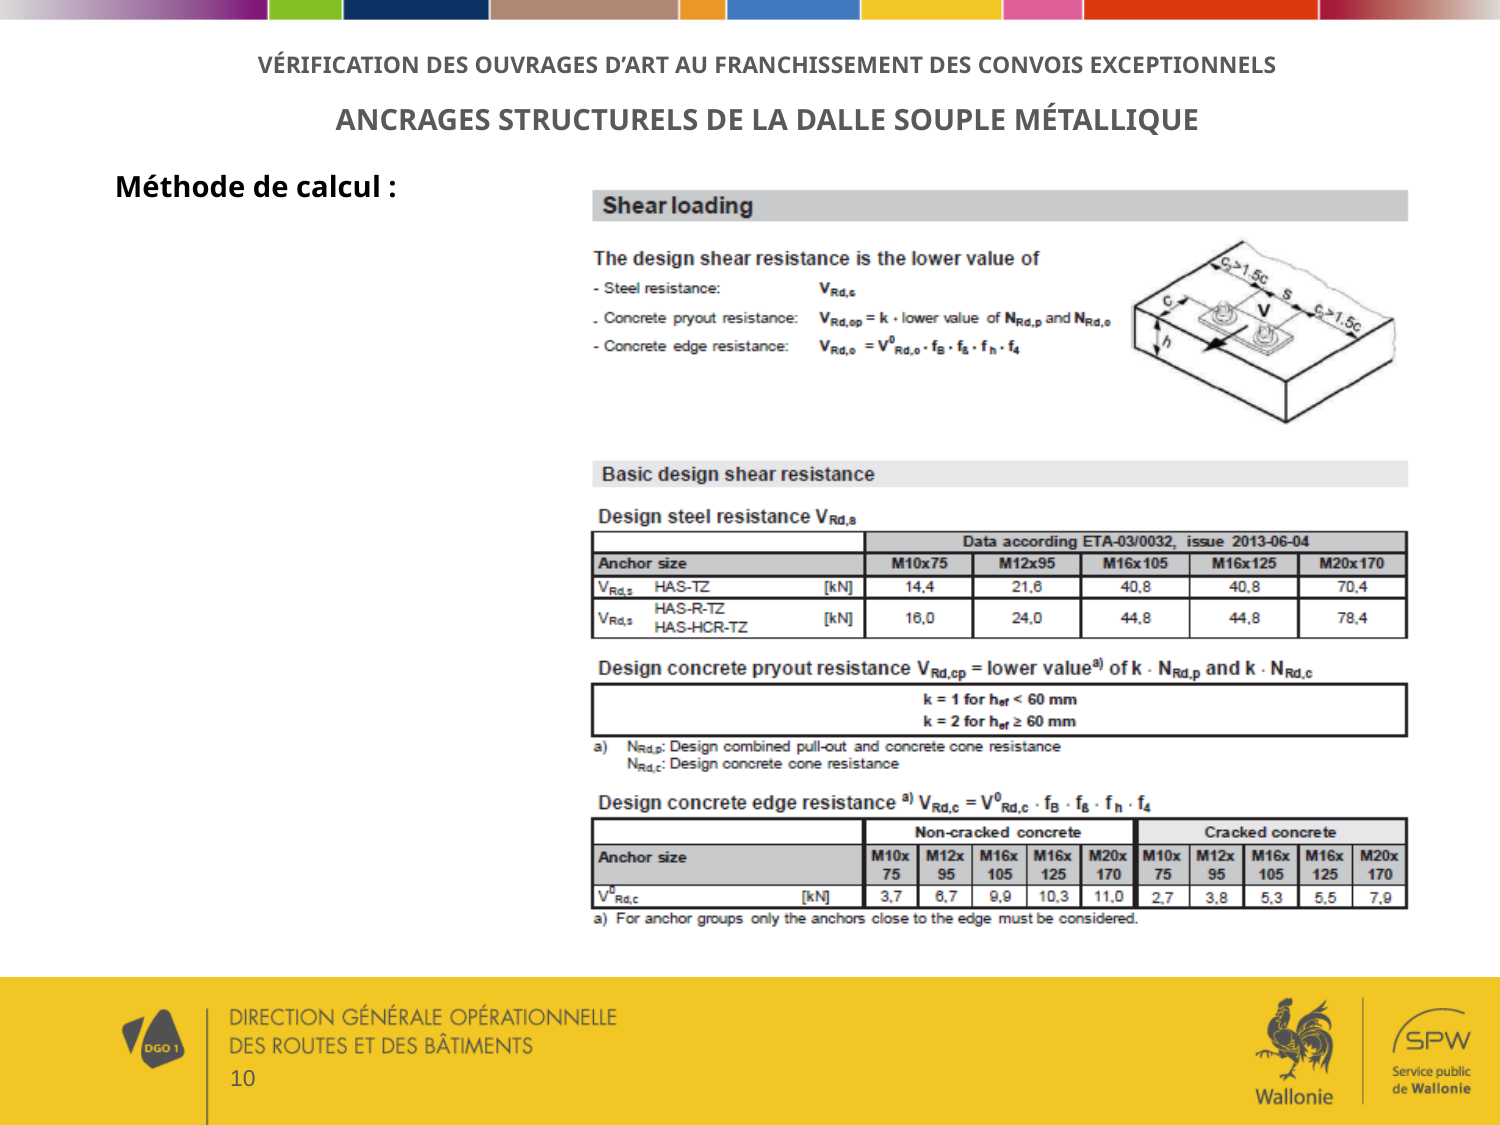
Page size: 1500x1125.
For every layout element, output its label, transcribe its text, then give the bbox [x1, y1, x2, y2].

picture [0, 977, 1500, 1125]
picture [0, 0, 1500, 24]
title Vérification des Ouvrages d’art au franchissement des Convois exceptionnels [117, 42, 1418, 104]
text_box Ancrages structurels de la dalle souple métallique [118, 94, 1418, 155]
slide_number 10 [229, 1062, 526, 1093]
picture [574, 169, 1424, 955]
text_box Méthode de calcul : [100, 160, 1388, 209]
